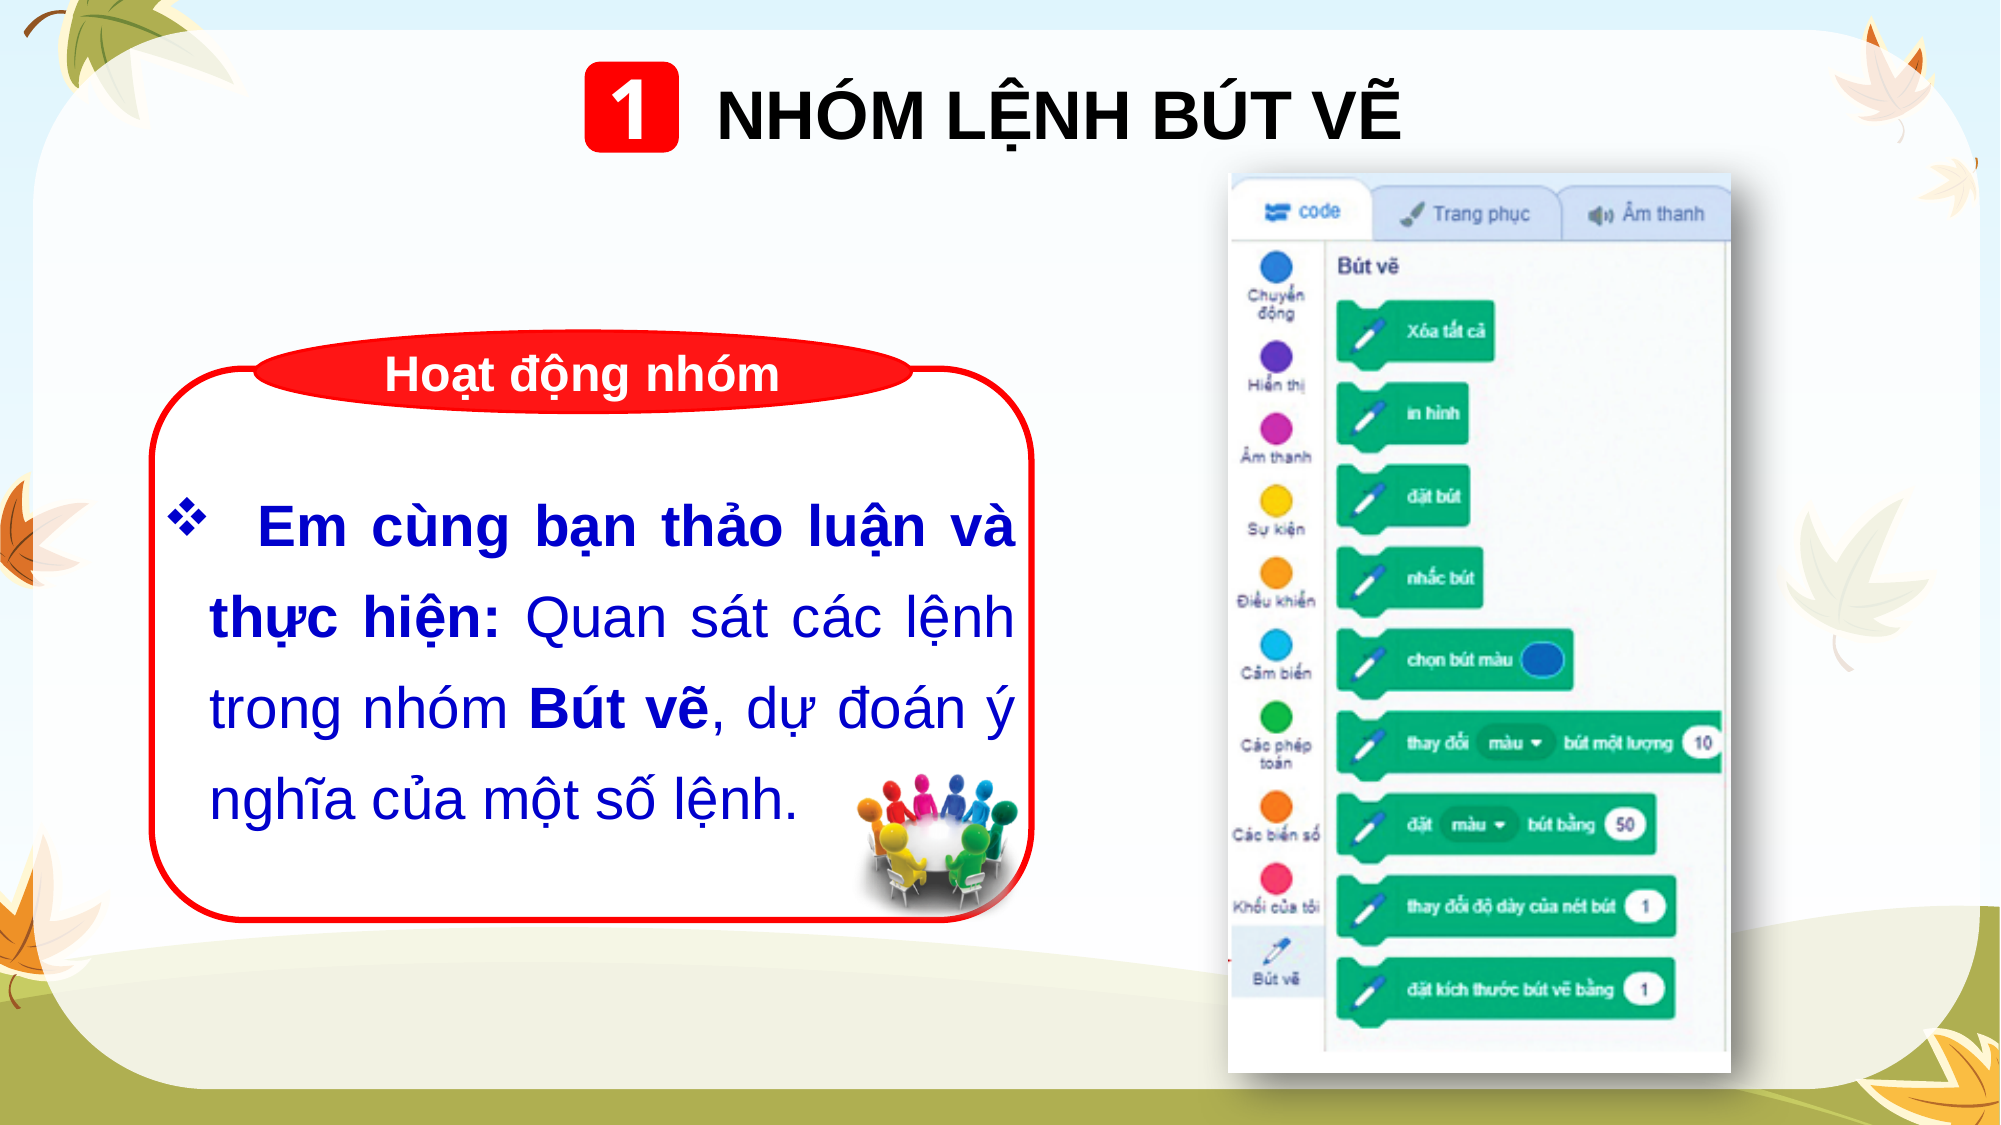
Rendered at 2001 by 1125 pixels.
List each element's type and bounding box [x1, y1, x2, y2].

picture [1228, 173, 1731, 1073]
text_box [584, 48, 1423, 166]
text_box [148, 331, 1032, 922]
text_box [32, 28, 1981, 1091]
